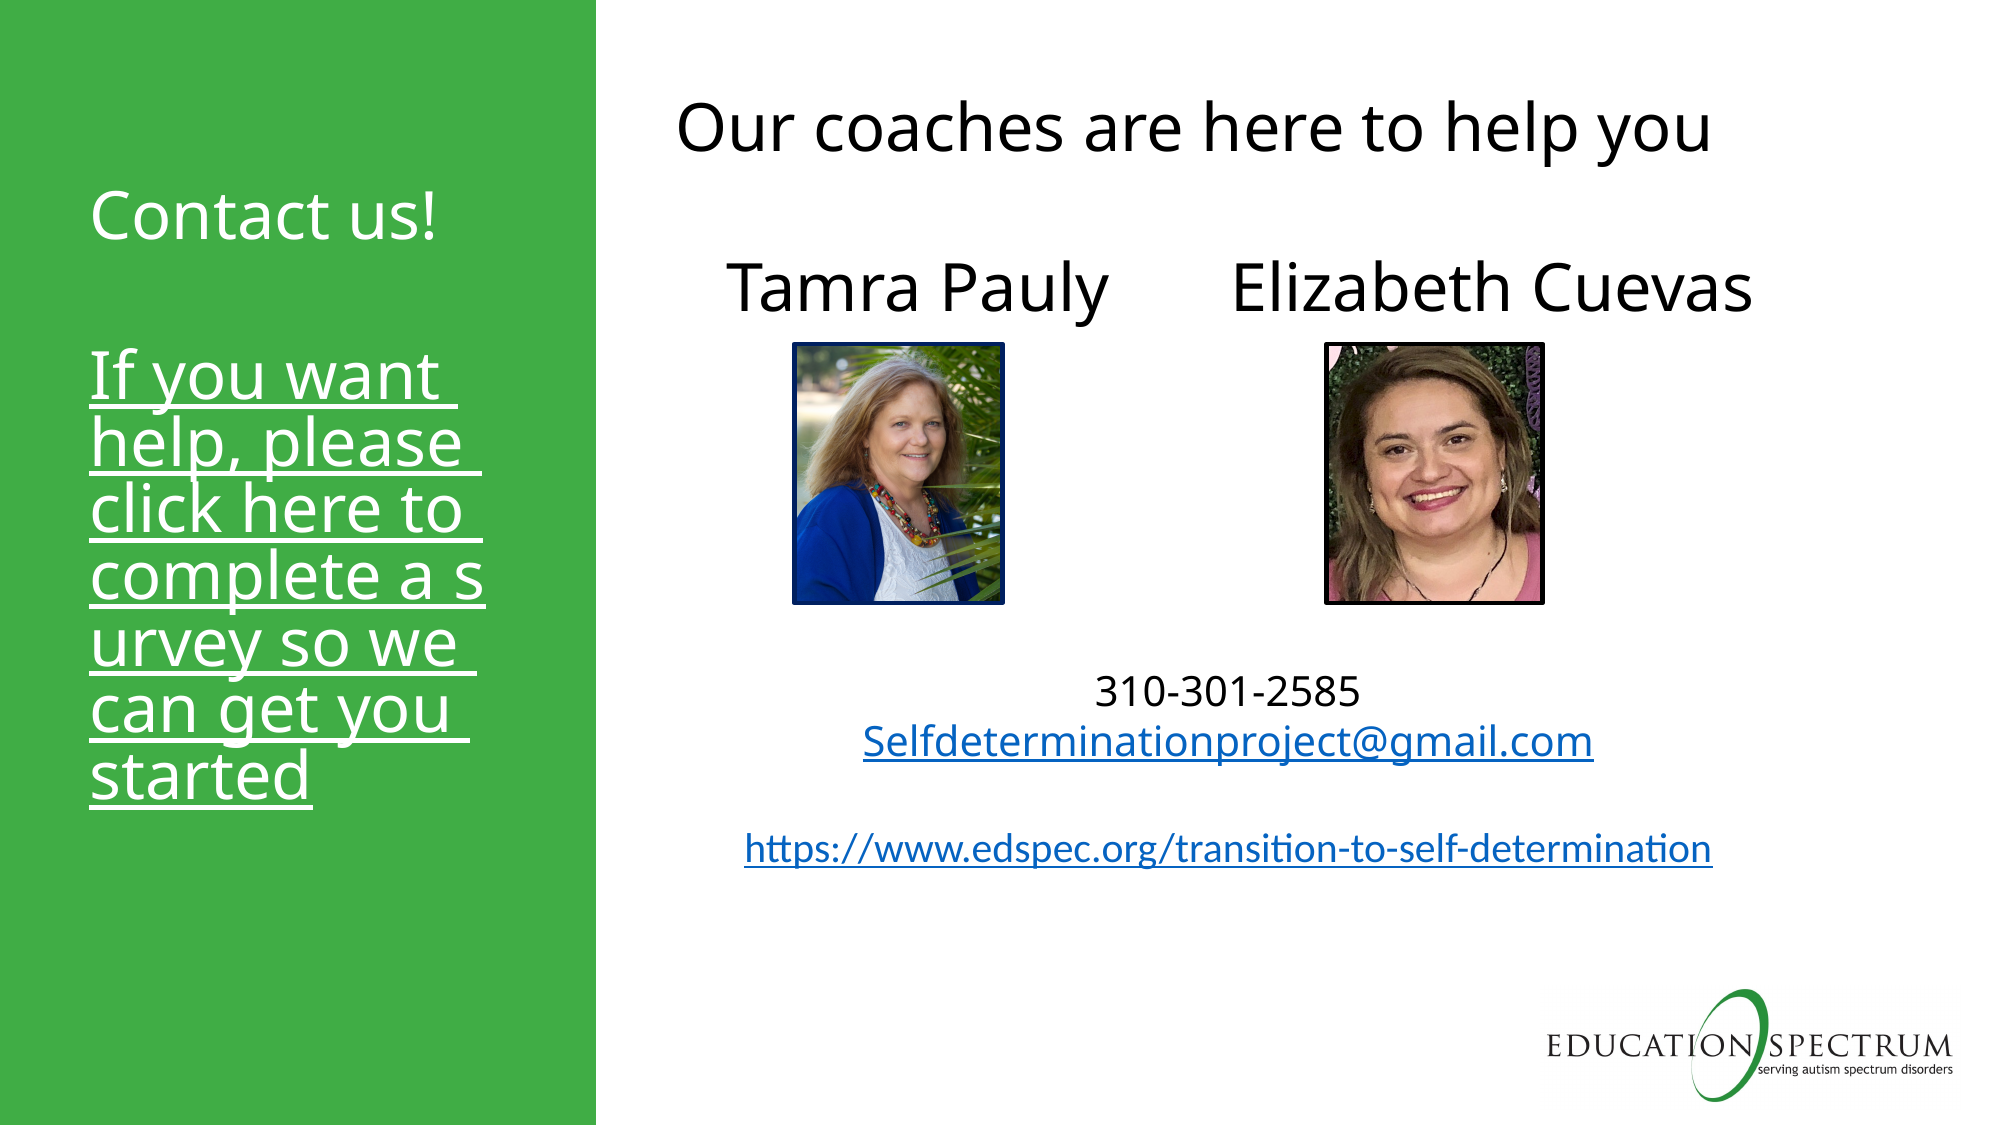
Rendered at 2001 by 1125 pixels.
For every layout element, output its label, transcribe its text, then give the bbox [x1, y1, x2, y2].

text_box Our coaches are here to help you Tamra Pauly Elizabeth Cuevas 310-301-2585 Selfdeterminationproject@gmail.com https://www.edspec.org/transition-to-self-determination [660, 77, 1797, 969]
picture [1540, 985, 1961, 1110]
picture [796, 346, 1000, 601]
text_box [0, 0, 596, 1125]
text_box Contact us! If you want help, please click here to complete a survey so we can get you started [74, 165, 502, 926]
picture [1328, 346, 1541, 601]
